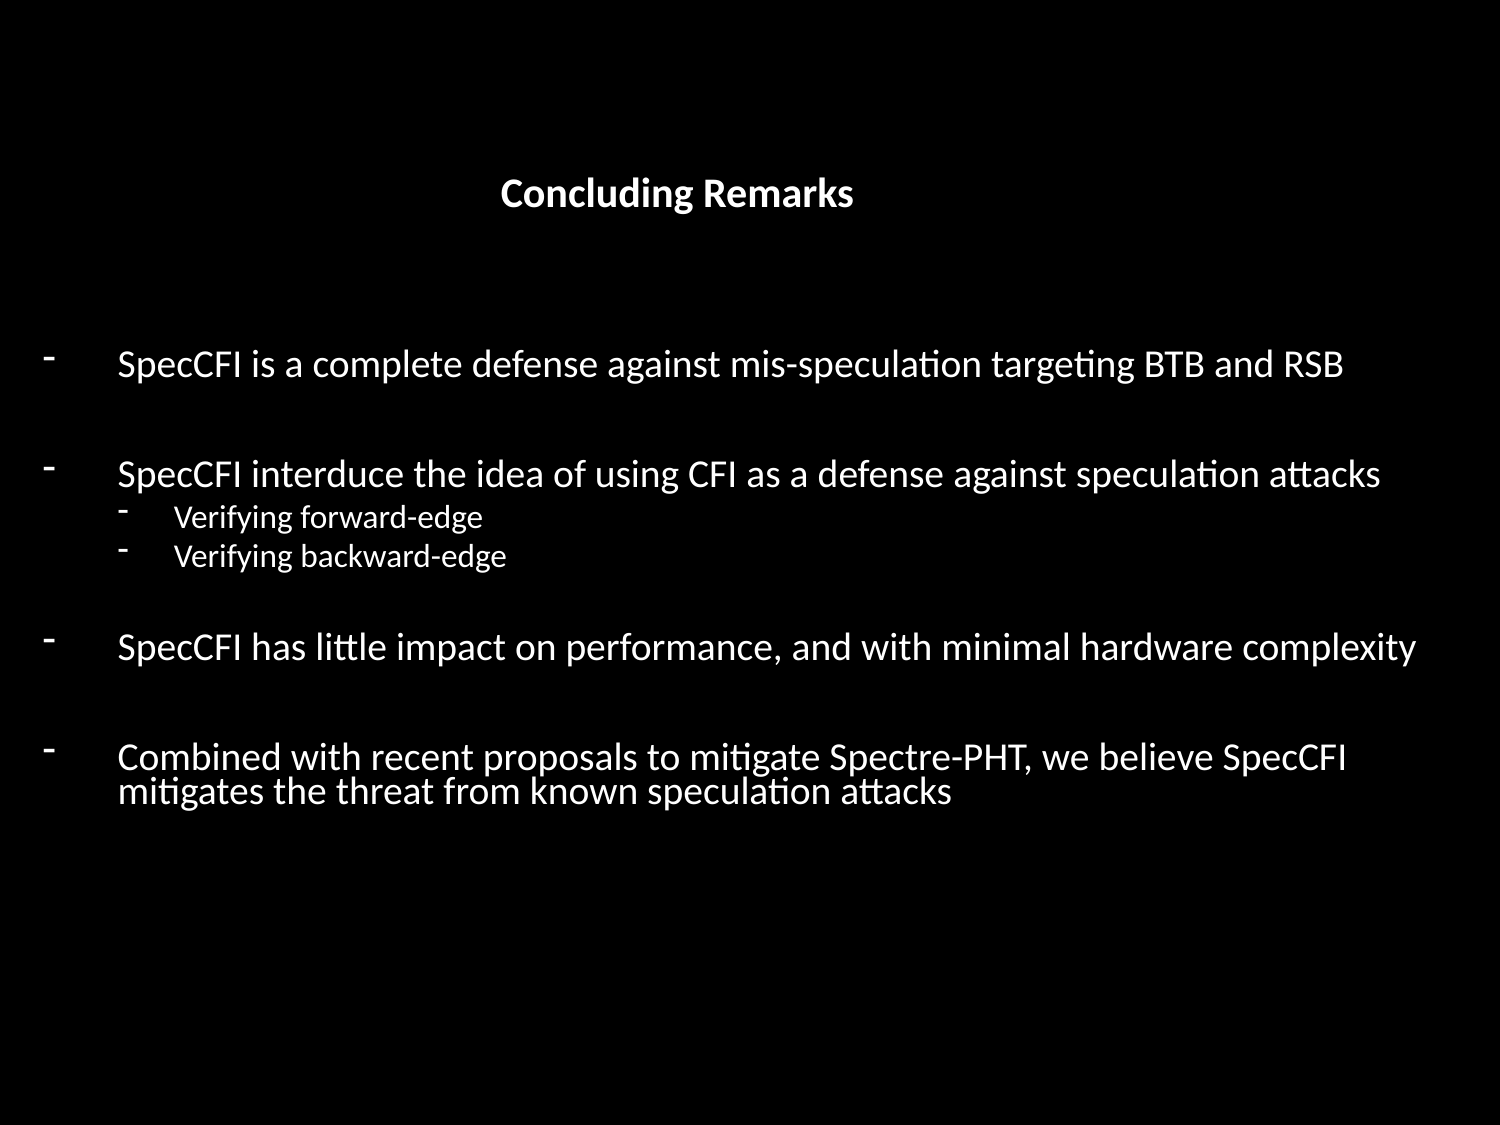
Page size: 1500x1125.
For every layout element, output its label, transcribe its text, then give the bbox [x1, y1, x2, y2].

list SpecCFI is a complete defense against mis-speculation targeting BTB and RSB SpecCFI interduce the idea of using CFI as a defense against speculation attacks Verifying forward-edge Verifying backward-edge SpecCFI has little impact on performance, and with minimal hardware complexity Combined with recent proposals to mitigate Spectre-PHT, we believe SpecCFI mitigates the threat from known speculation attacks [34, 342, 1474, 926]
title Concluding Remarks [34, 161, 1330, 227]
